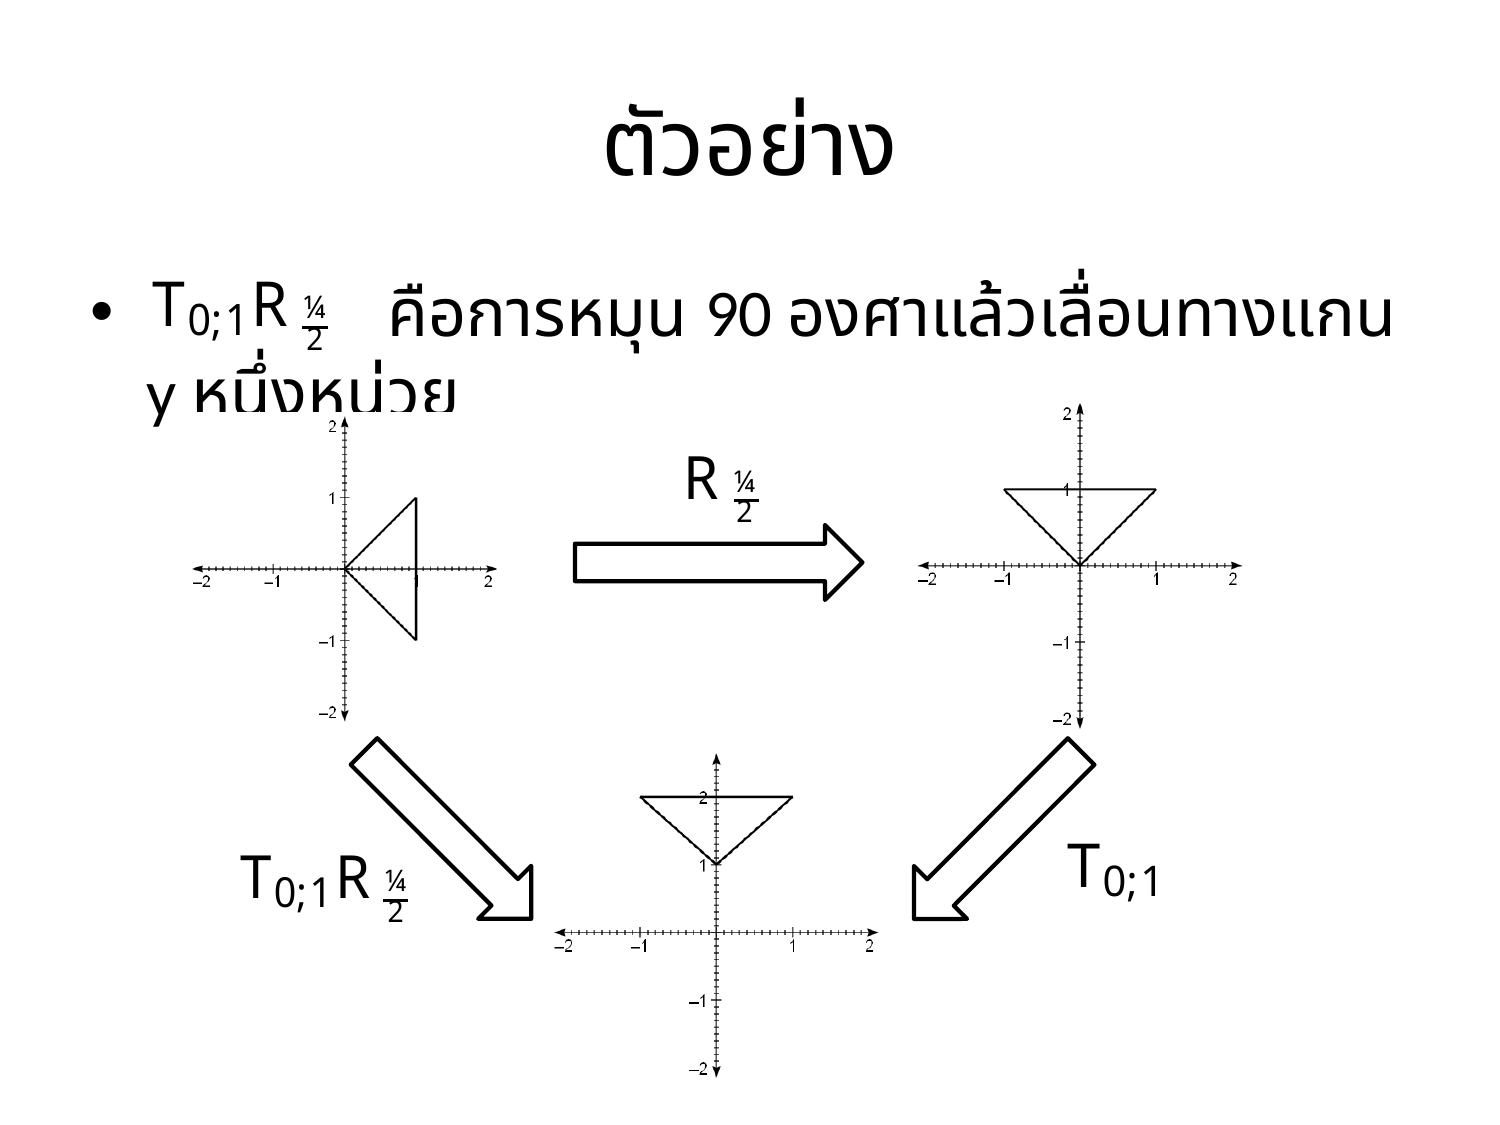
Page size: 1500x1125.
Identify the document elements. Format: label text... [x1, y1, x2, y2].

text_box [348, 738, 534, 921]
picture [187, 412, 501, 730]
text_box [911, 743, 1097, 922]
title ตัวอย่าง [75, 45, 1425, 233]
picture [912, 399, 1248, 735]
picture [1062, 837, 1166, 912]
picture [549, 749, 884, 1083]
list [149, 274, 335, 358]
text_box [572, 523, 865, 602]
picture [678, 449, 766, 530]
text_box คือการหมุน 90 องศาแล้วเลื่อนทางแกน y หนึ่งหน่วย [74, 262, 1425, 1005]
picture [237, 849, 415, 929]
